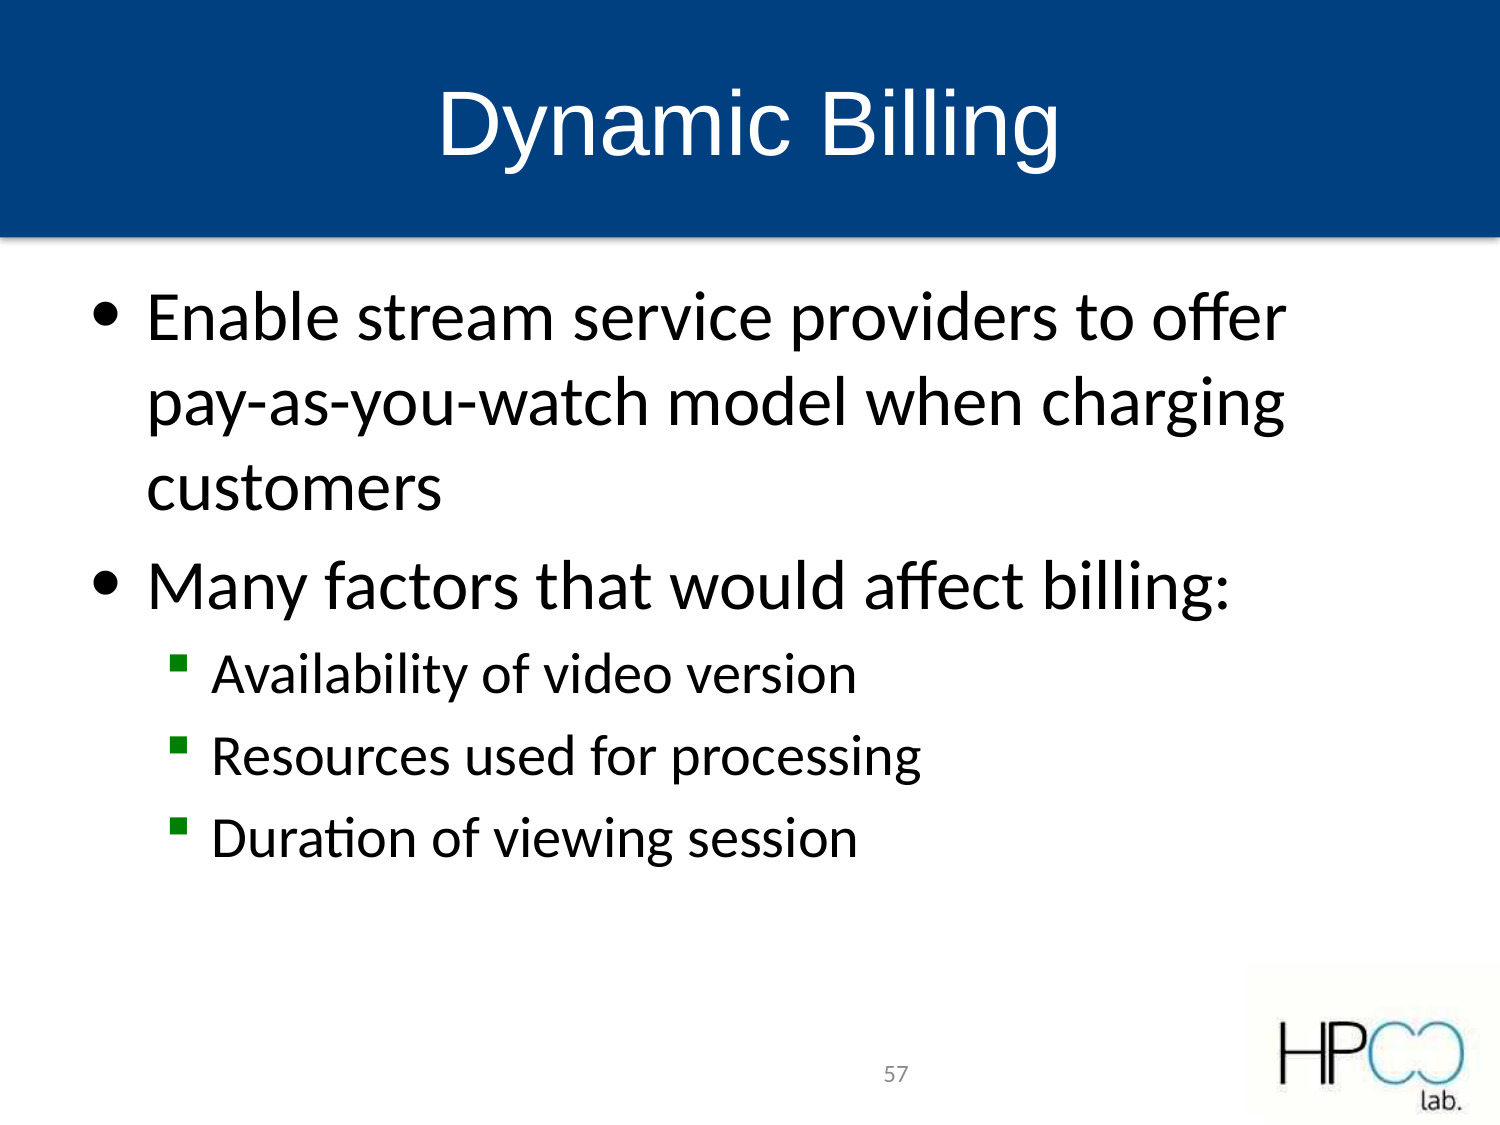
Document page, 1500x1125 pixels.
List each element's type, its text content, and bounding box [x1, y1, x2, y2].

slide_number 57 [573, 1042, 924, 1103]
title Dynamic Billing [75, 24, 1425, 213]
picture [1245, 964, 1500, 1125]
list Enable stream service providers to offer pay-as-you-watch model when charging customers Many factors that would affect billing: Availability of video version Resources used for processing Duration of viewing session [75, 262, 1425, 1005]
